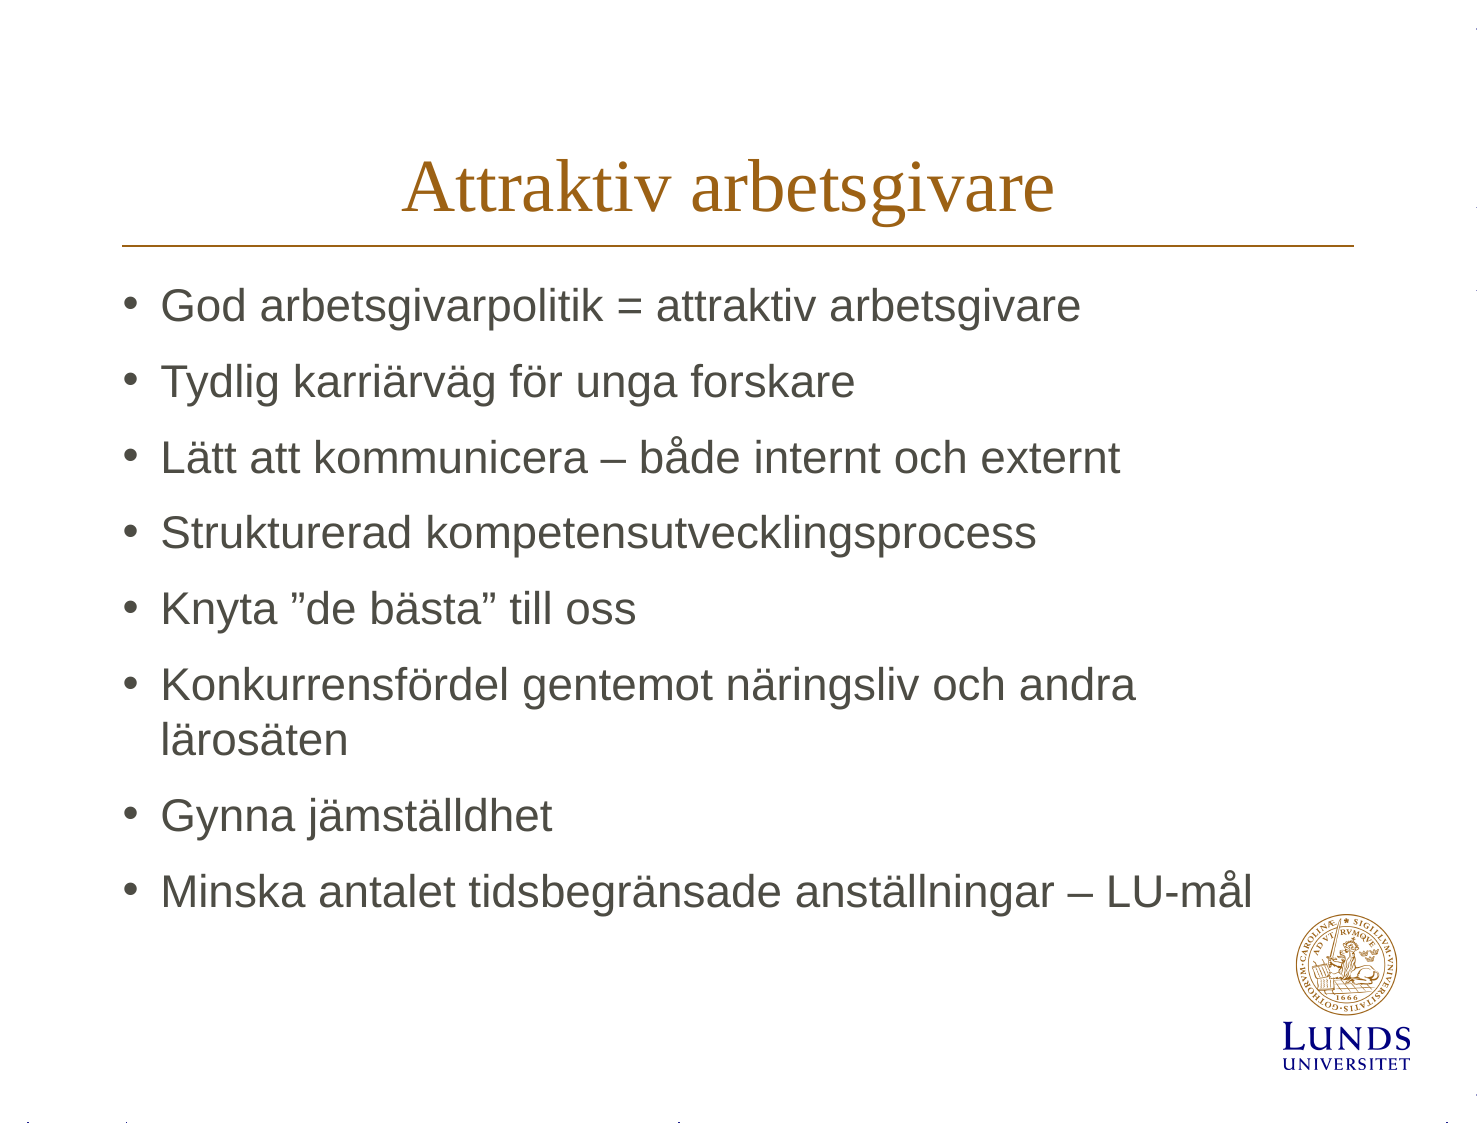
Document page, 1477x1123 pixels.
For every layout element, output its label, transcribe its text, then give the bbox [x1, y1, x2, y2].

picture [1283, 914, 1410, 1070]
list God arbetsgivarpolitik = attraktiv arbetsgivare Tydlig karriärväg för unga forskare Lätt att kommunicera – både internt och externt Strukturerad kompetensutvecklingsprocess Knyta ”de bästa” till oss Konkurrensfördel gentemot näringsliv och andra lärosäten Gynna jämställdhet Minska antalet tidsbegränsade anställningar – LU-mål [107, 267, 1353, 962]
title Attraktiv arbetsgivare [105, 46, 1354, 234]
